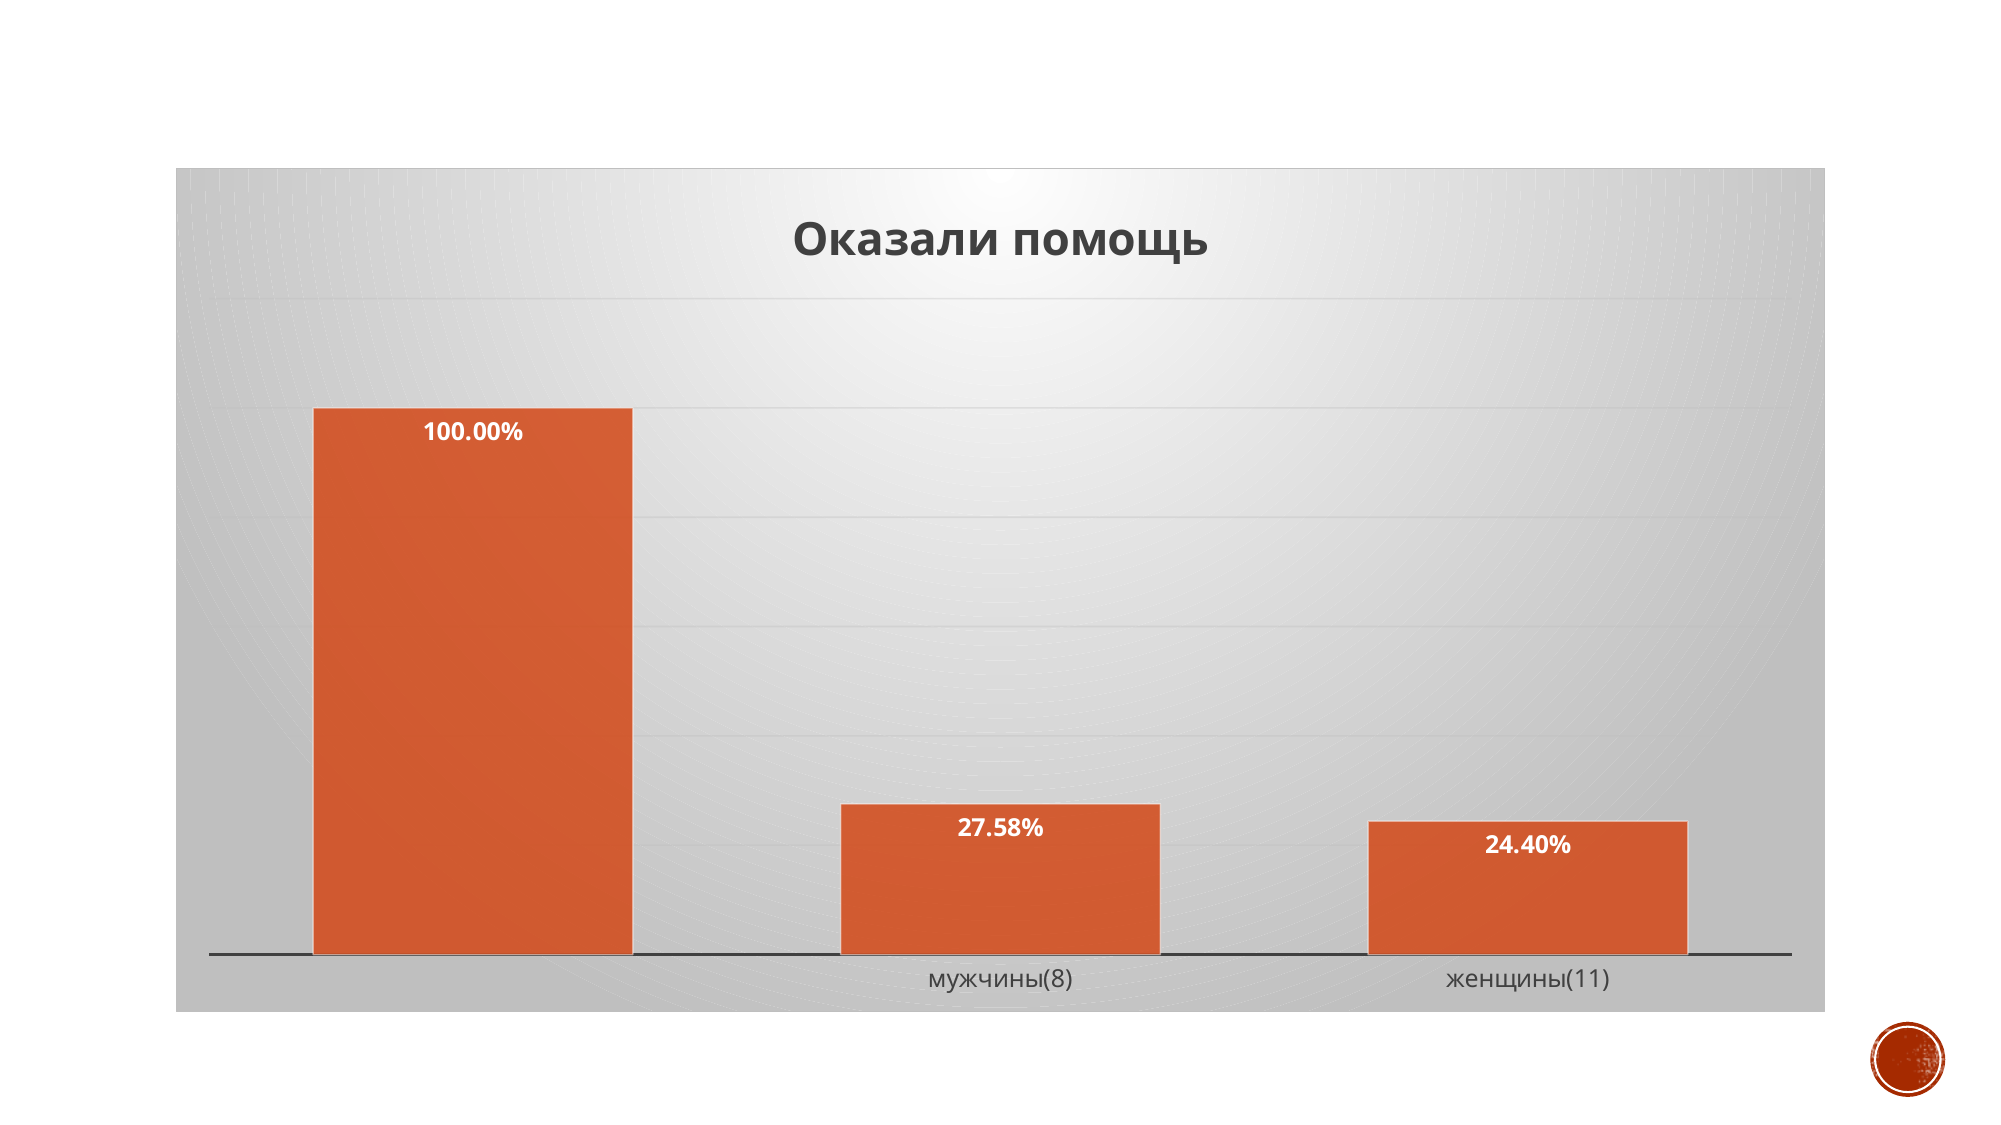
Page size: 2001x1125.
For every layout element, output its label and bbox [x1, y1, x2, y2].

chart [178, 171, 1823, 1010]
